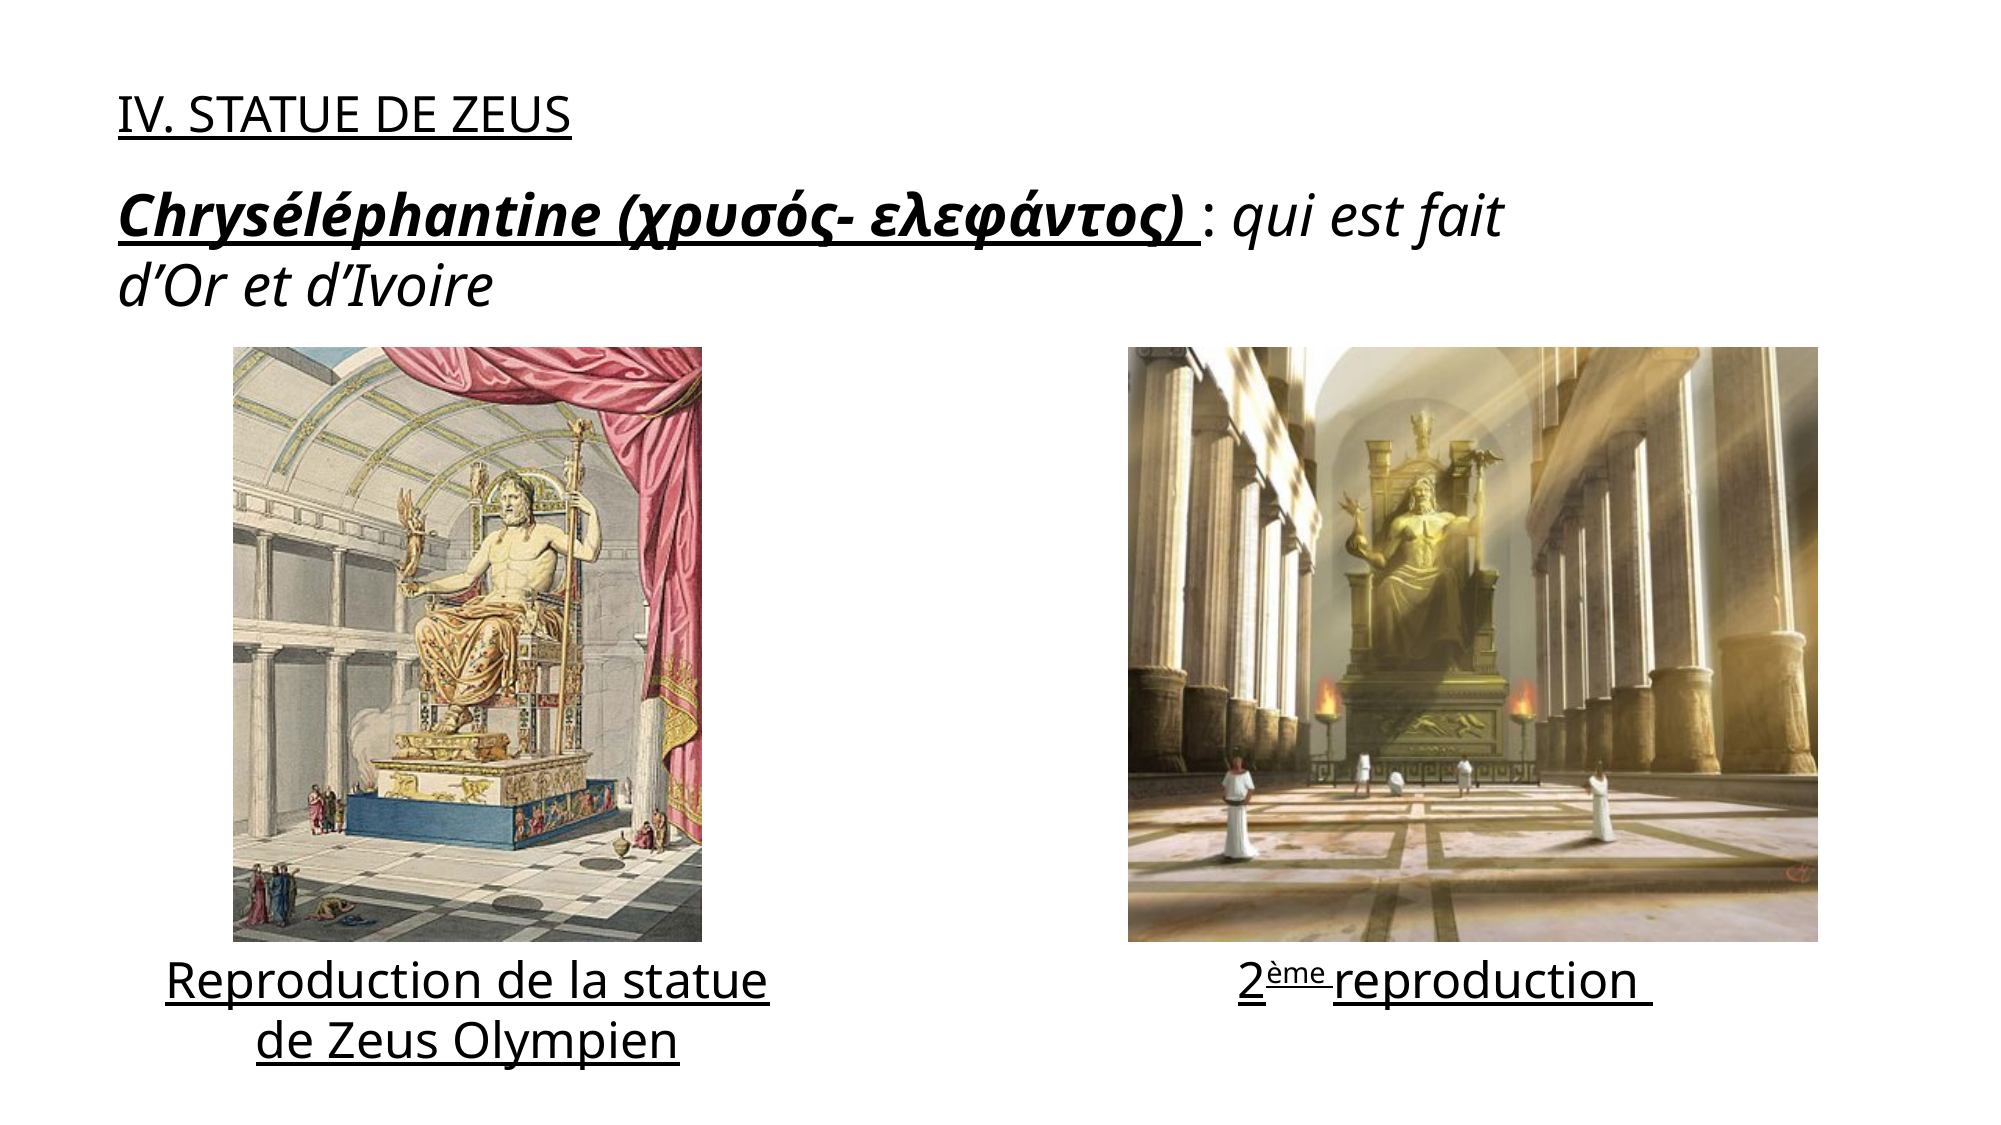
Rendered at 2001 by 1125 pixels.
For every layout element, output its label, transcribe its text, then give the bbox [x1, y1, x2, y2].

text_box Chryséléphantine (χρυσός- ελεφάντος) : qui est fait d’Or et d’Ivoire [103, 170, 1585, 326]
picture [1128, 347, 1818, 942]
text_box Reproduction de la statue de Zeus Olympien [150, 941, 786, 1077]
text_box 2ème reproduction [999, 941, 1891, 1017]
text_box IV. STATUE DE ZEUS [103, 74, 870, 150]
picture [233, 347, 702, 942]
